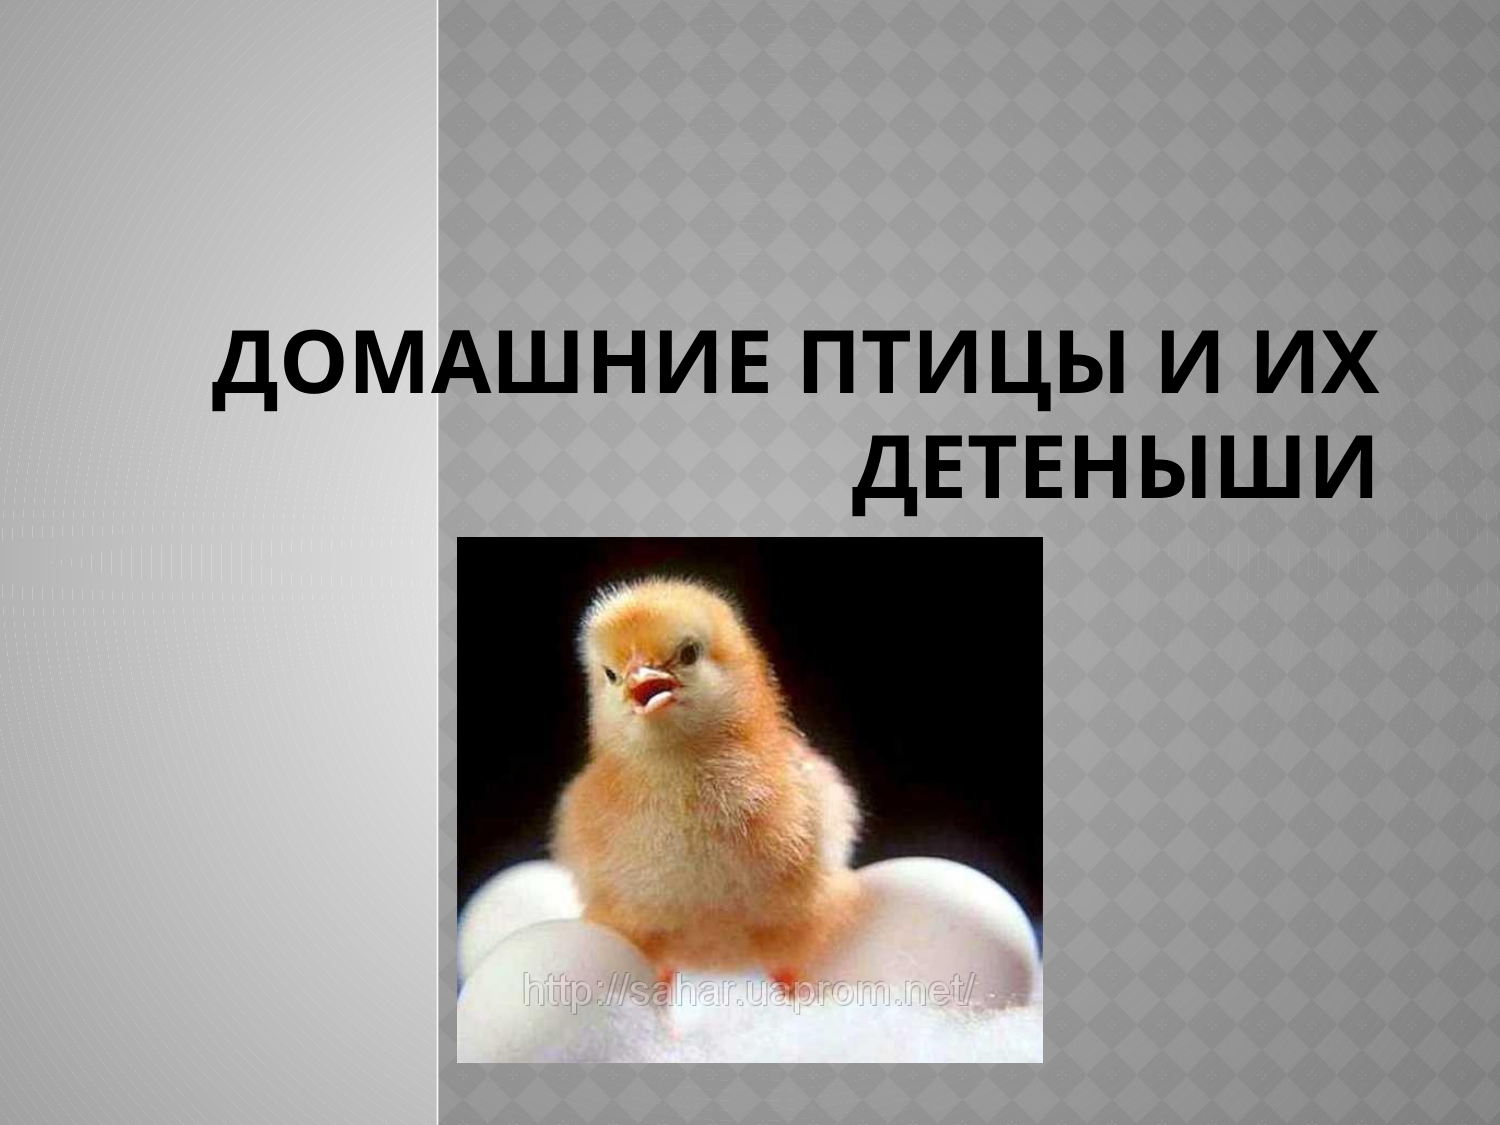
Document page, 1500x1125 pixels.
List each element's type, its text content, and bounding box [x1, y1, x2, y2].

picture [456, 537, 1044, 1063]
title Домашние птицы и их детеныши [112, 35, 1388, 516]
